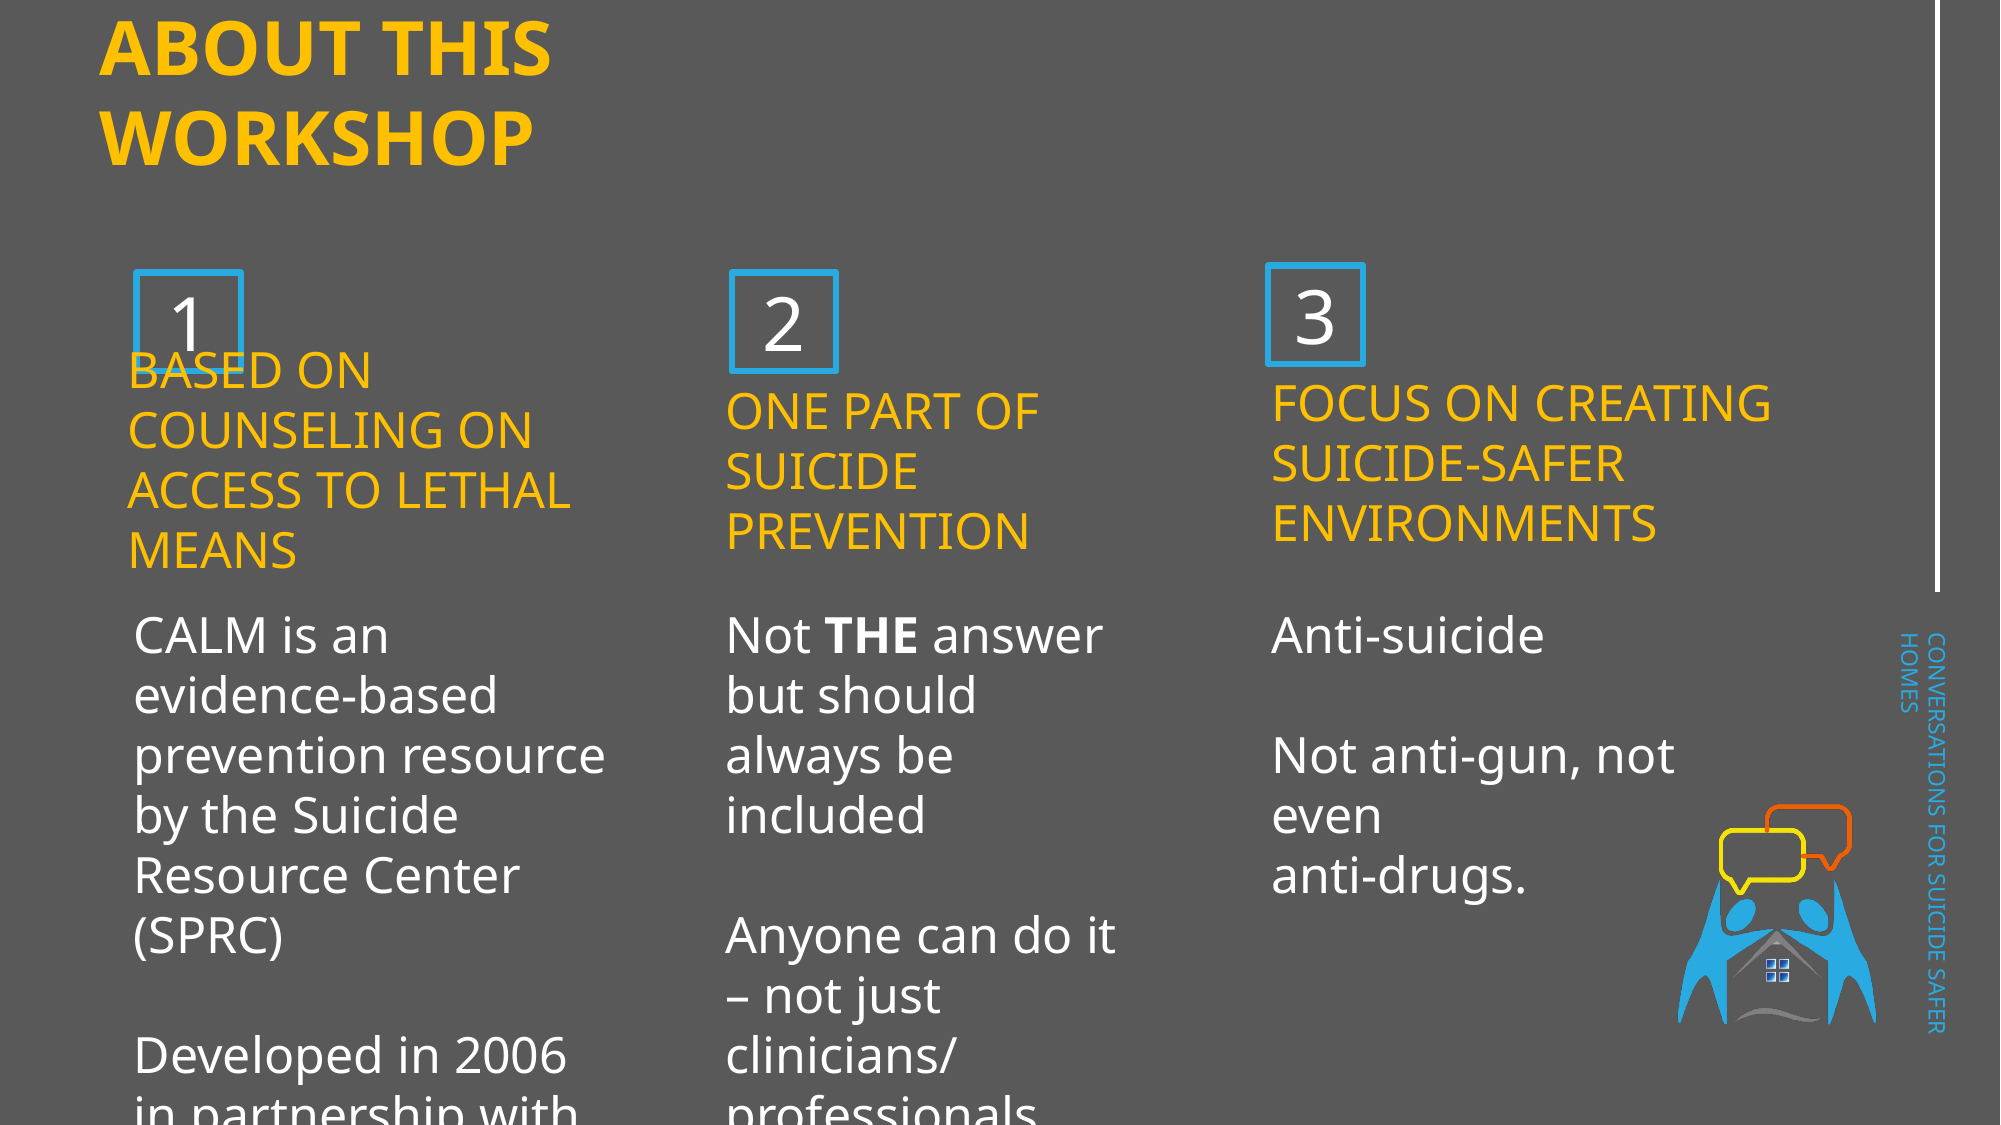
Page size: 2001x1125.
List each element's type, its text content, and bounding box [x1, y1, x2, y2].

text_box 3 [1268, 265, 1364, 365]
text_box FOCUS ON CREATING SUICIDE-SAFER ENVIRONMENTS [1256, 418, 1916, 567]
text_box ONE PART OF SUICIDE PREVENTION [710, 371, 1201, 575]
text_box 1 [136, 272, 241, 372]
picture [1661, 794, 1904, 1037]
text_box ABOUT THIS WORKSHOP [84, 45, 866, 196]
text_box CALM is an evidence-based prevention resource by the Suicide Resource Center (SPRC) Developed in 2006 in partnership with Dartmouth Injury Prevention Center [118, 588, 626, 1106]
text_box BASED ON COUNSELING ON ACCESS TO LETHAL MEANS [112, 391, 711, 594]
text_box 2 [731, 272, 837, 371]
text_box Anti-suicide Not anti-gun, not even anti-drugs. [1256, 588, 1724, 1106]
text_box Not THE answer but should always be included Anyone can do it – not just clinicians/ professionals [710, 588, 1144, 1117]
